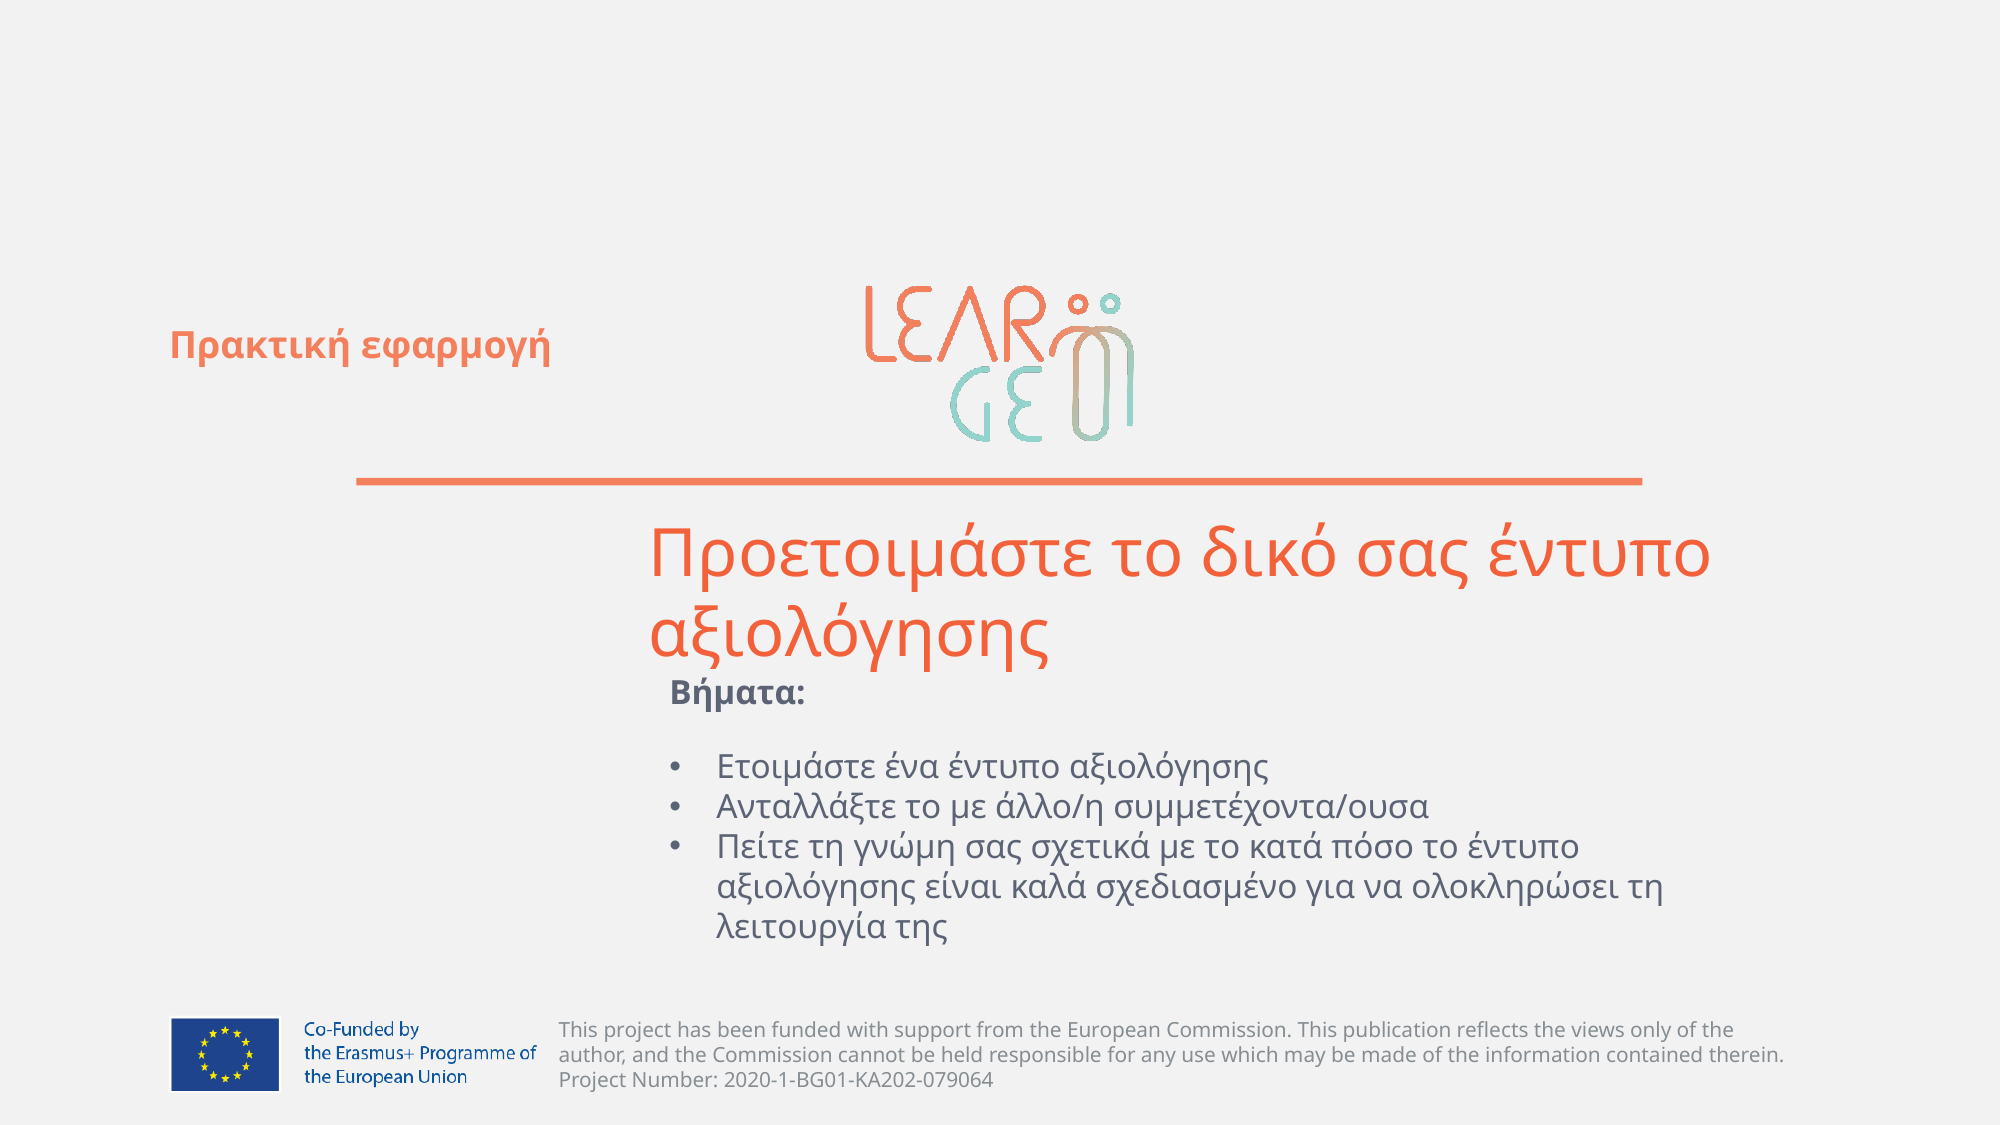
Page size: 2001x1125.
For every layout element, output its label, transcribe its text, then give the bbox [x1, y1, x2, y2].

title Πρακτική εφαρμογή [154, 248, 590, 390]
text_box Προετοιμάστε το δικό σας έντυπο αξιολόγησης [633, 502, 1838, 678]
picture [859, 276, 1141, 452]
picture [169, 1015, 544, 1093]
text_box Βήματα: Ετοιμάστε ένα έντυπο αξιολόγησης Ανταλλάξτε το με άλλο/η συμμετέχοντα/ουσα Πείτε τη γνώμη σας σχετικά με το κατά πόσο το έντυπο αξιολόγησης είναι καλά σχεδιασμένο για να ολοκληρώσει τη λειτουργία της [654, 663, 1740, 953]
